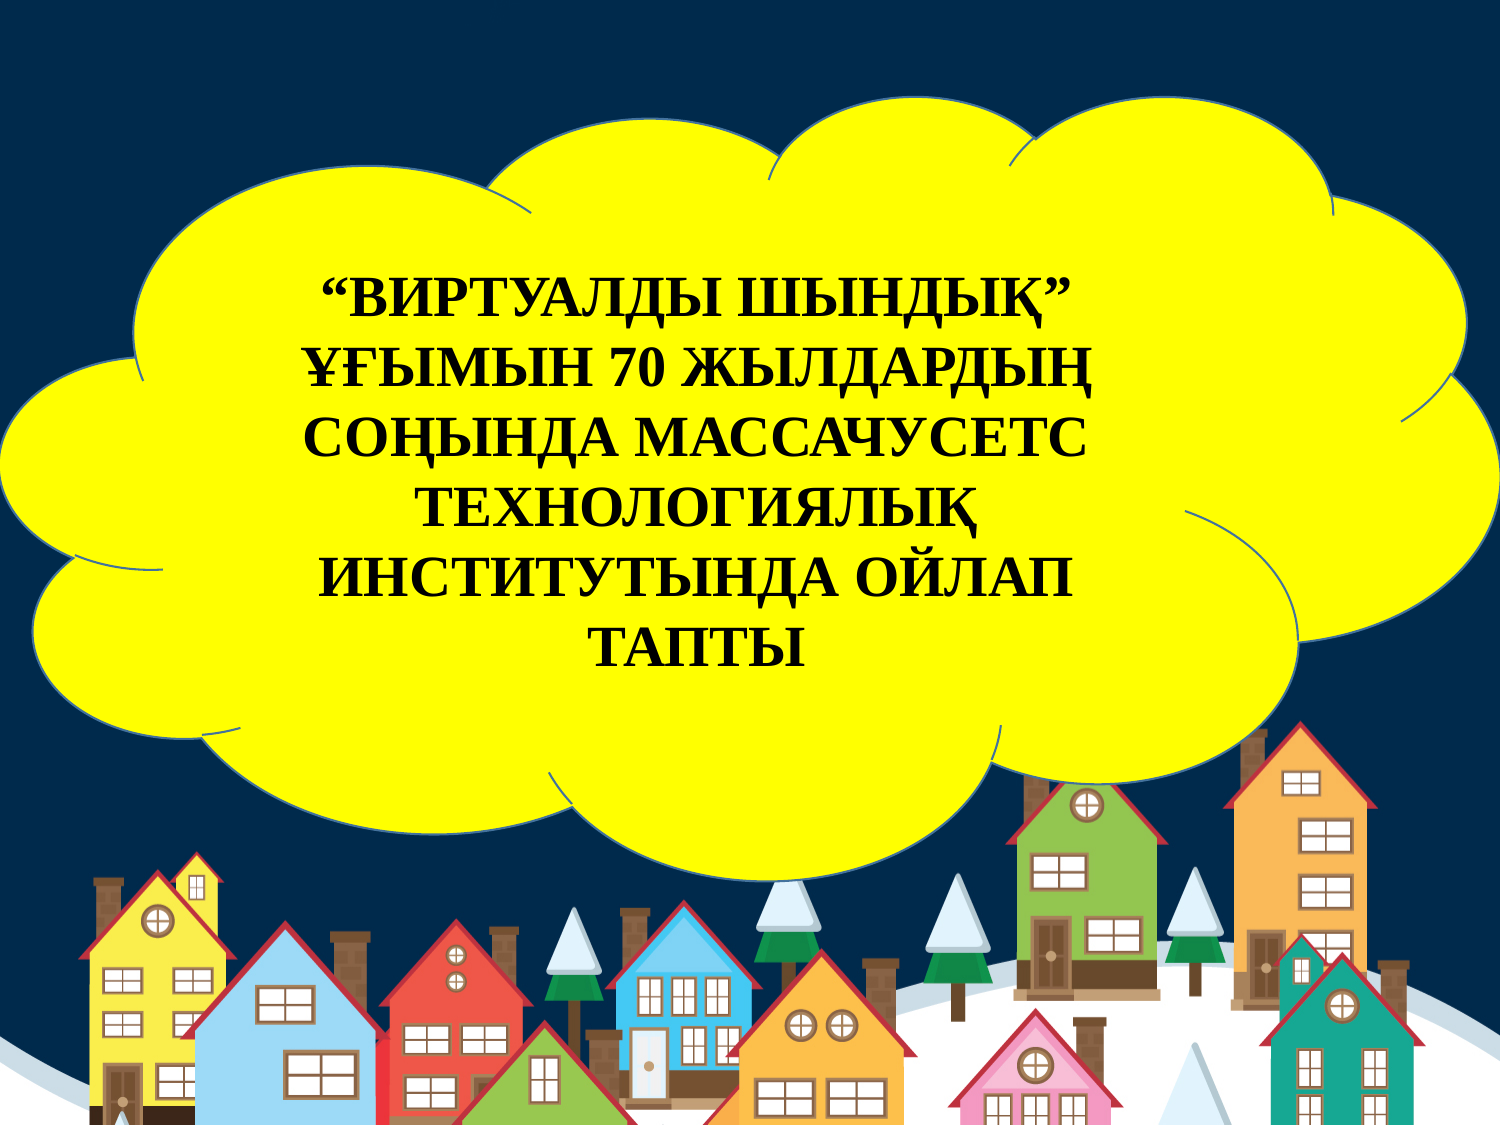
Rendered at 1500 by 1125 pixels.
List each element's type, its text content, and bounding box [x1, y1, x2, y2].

picture [0, 488, 1500, 1125]
picture [0, 0, 1500, 451]
text_box “ВИРТУАЛДЫ ШЫНДЫҚ” ҰҒЫМЫН 70 ЖЫЛДАРДЫҢ СОҢЫНДА МАССАЧУСЕТС ТЕХНОЛОГИЯЛЫҚ ИНСТИТУТЫНДА ОЙЛАП ТАПТЫ [0, 95, 1500, 883]
